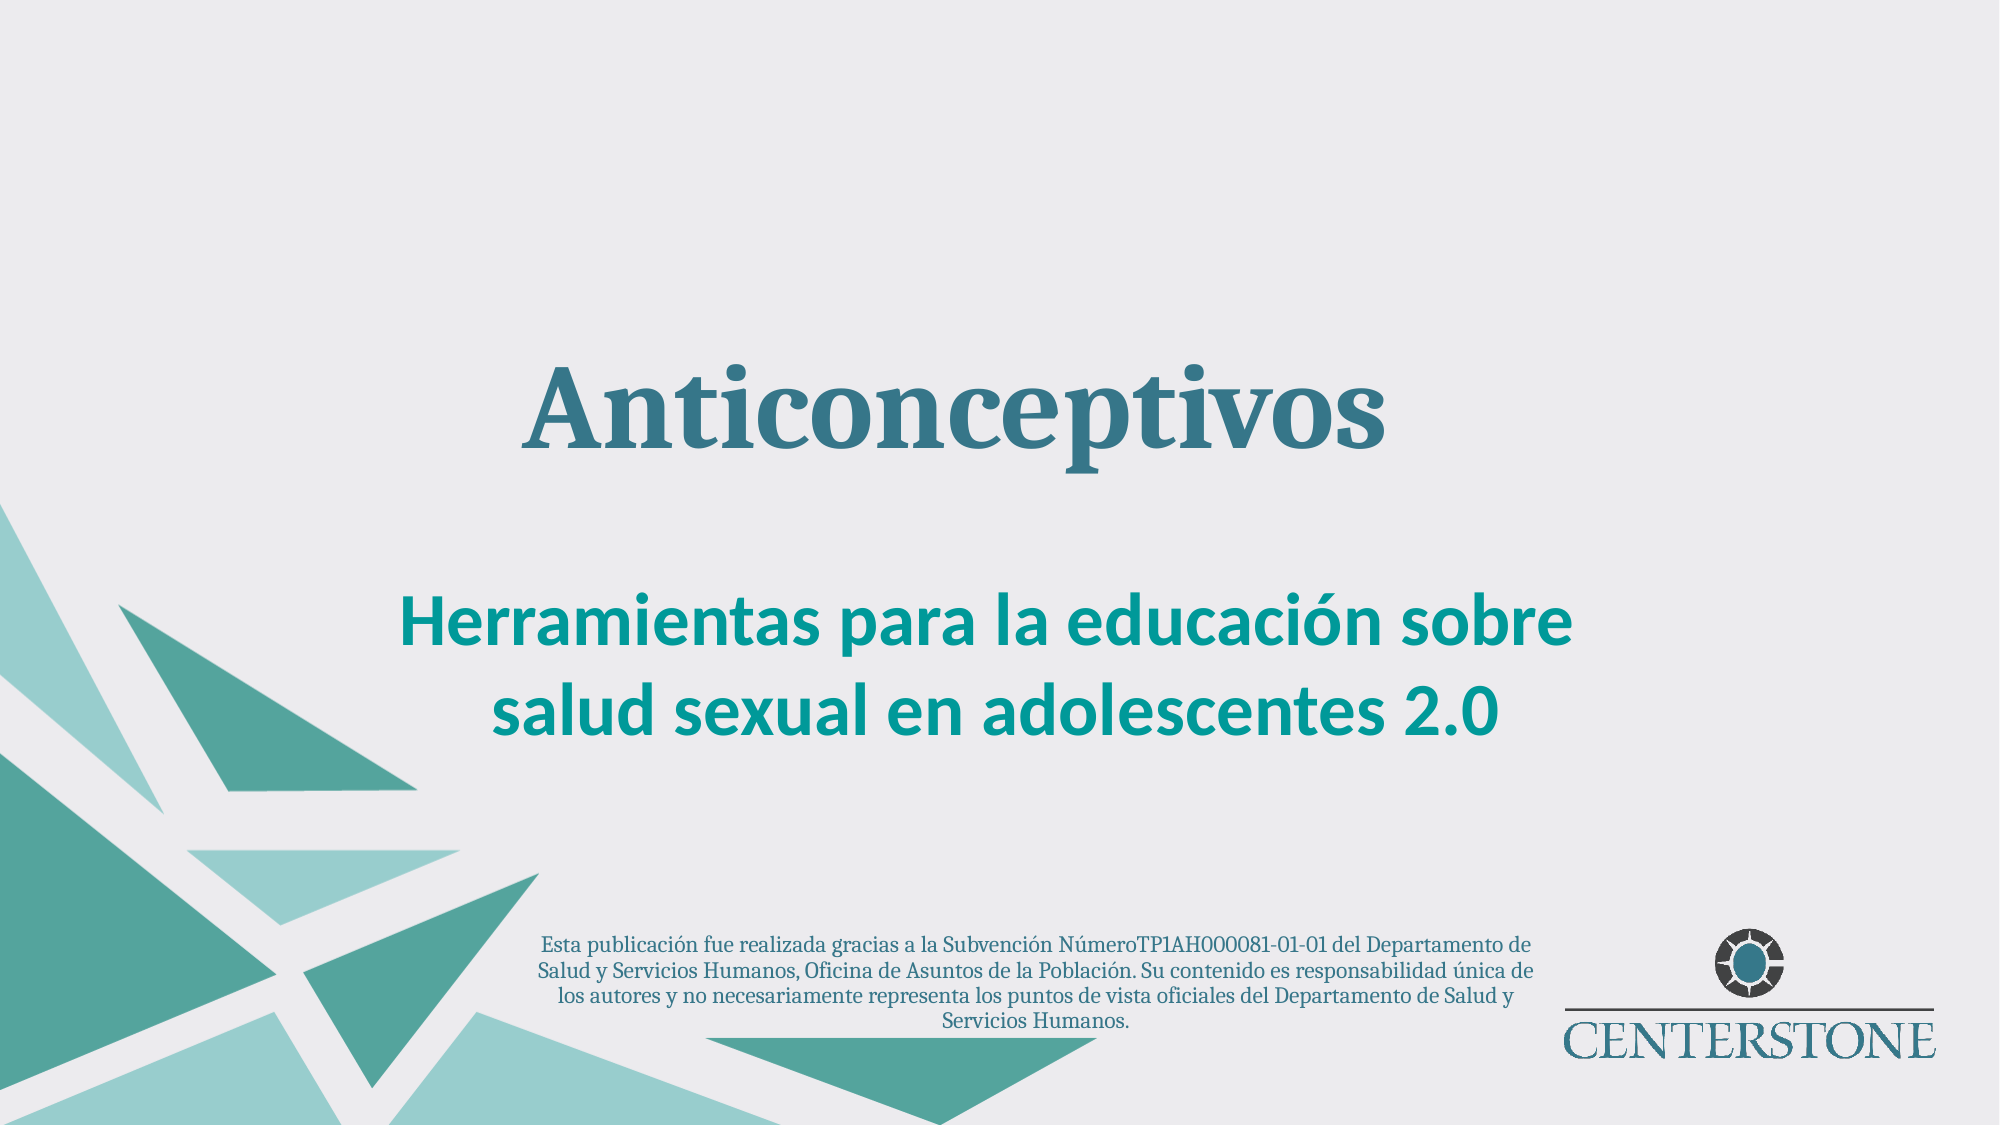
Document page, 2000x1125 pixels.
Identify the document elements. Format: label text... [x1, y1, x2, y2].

picture [0, 0, 2000, 1125]
subtitle Esta publicación fue realizada gracias a la Subvención NúmeroTP1AH000081-01-01 del Departamento de Salud y Servicios Humanos, Oficina de Asuntos de la Población. Su contenido es responsabilidad única de los autores y no necesariamente representa los puntos de vista oficiales del Departamento de Salud y Servicios Humanos. [512, 924, 1560, 1043]
text_box Herramientas para la educación sobre salud sexual en adolescentes 2.0 [384, 562, 1608, 758]
title Anticonceptivos [499, 212, 1413, 483]
